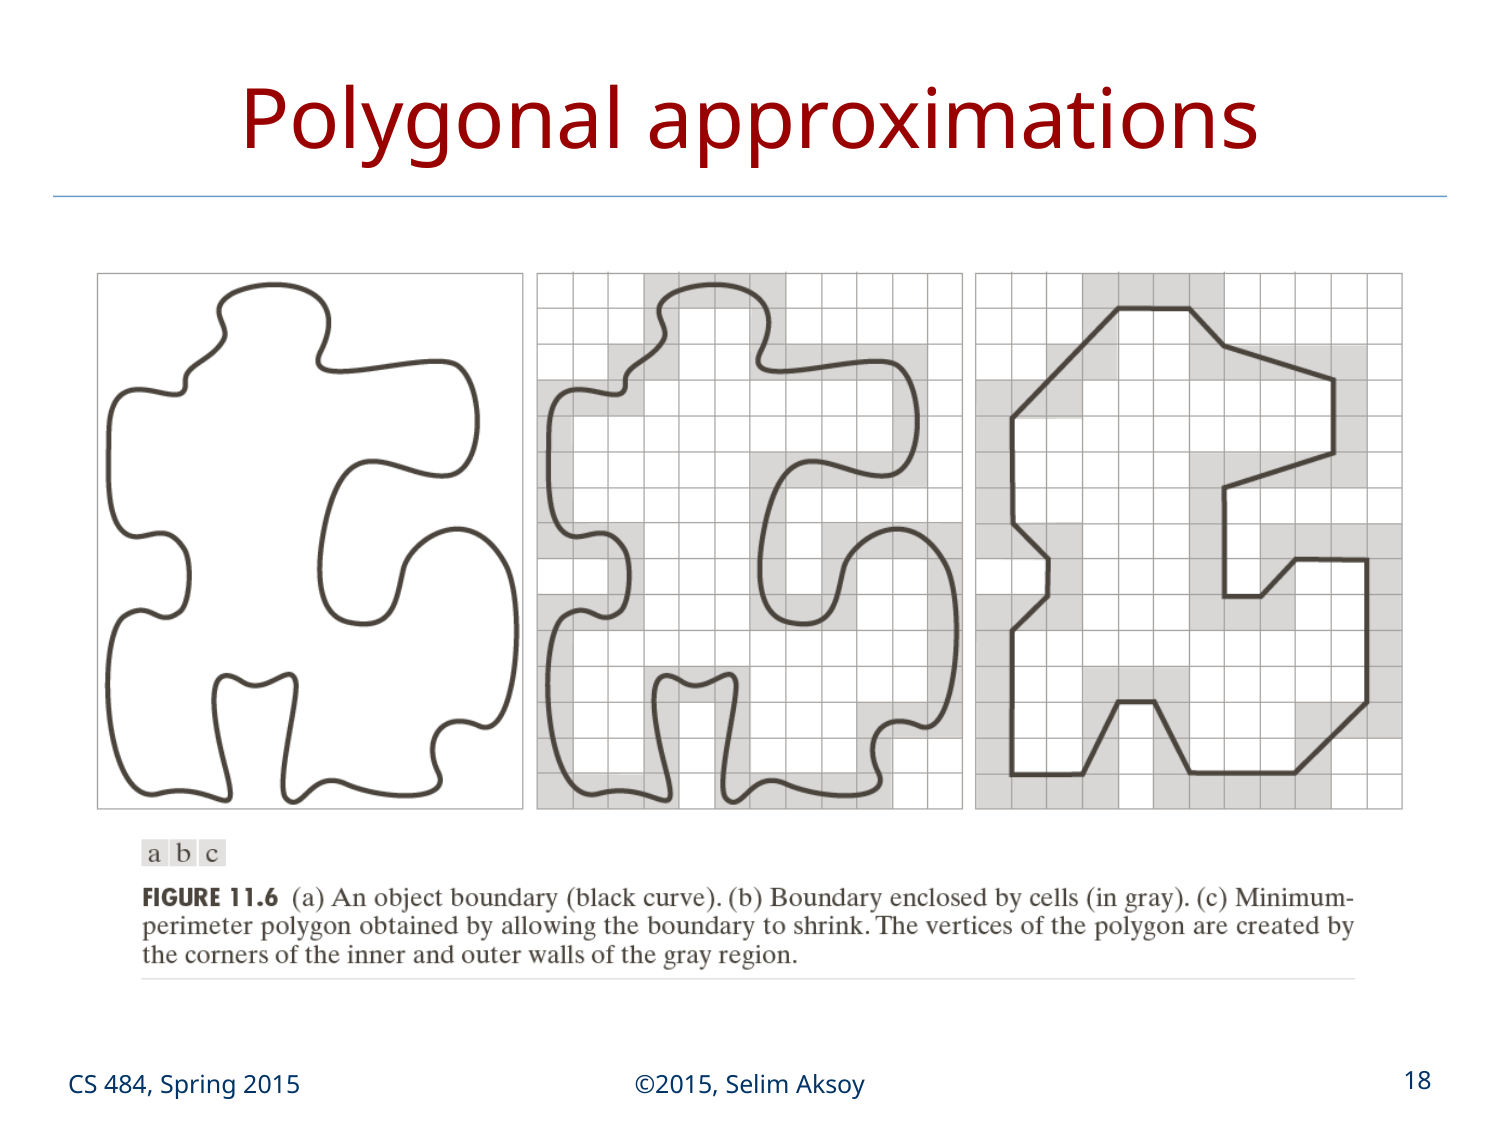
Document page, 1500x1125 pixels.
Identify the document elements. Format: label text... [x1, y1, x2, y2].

footer ©2015, Selim Aksoy [511, 1052, 988, 1107]
slide_number CS 484, Spring 2015 [52, 1052, 366, 1107]
picture [91, 266, 1409, 817]
slide_number 18 [1134, 1052, 1448, 1107]
picture [135, 833, 1365, 988]
title Polygonal approximations [53, 31, 1447, 173]
